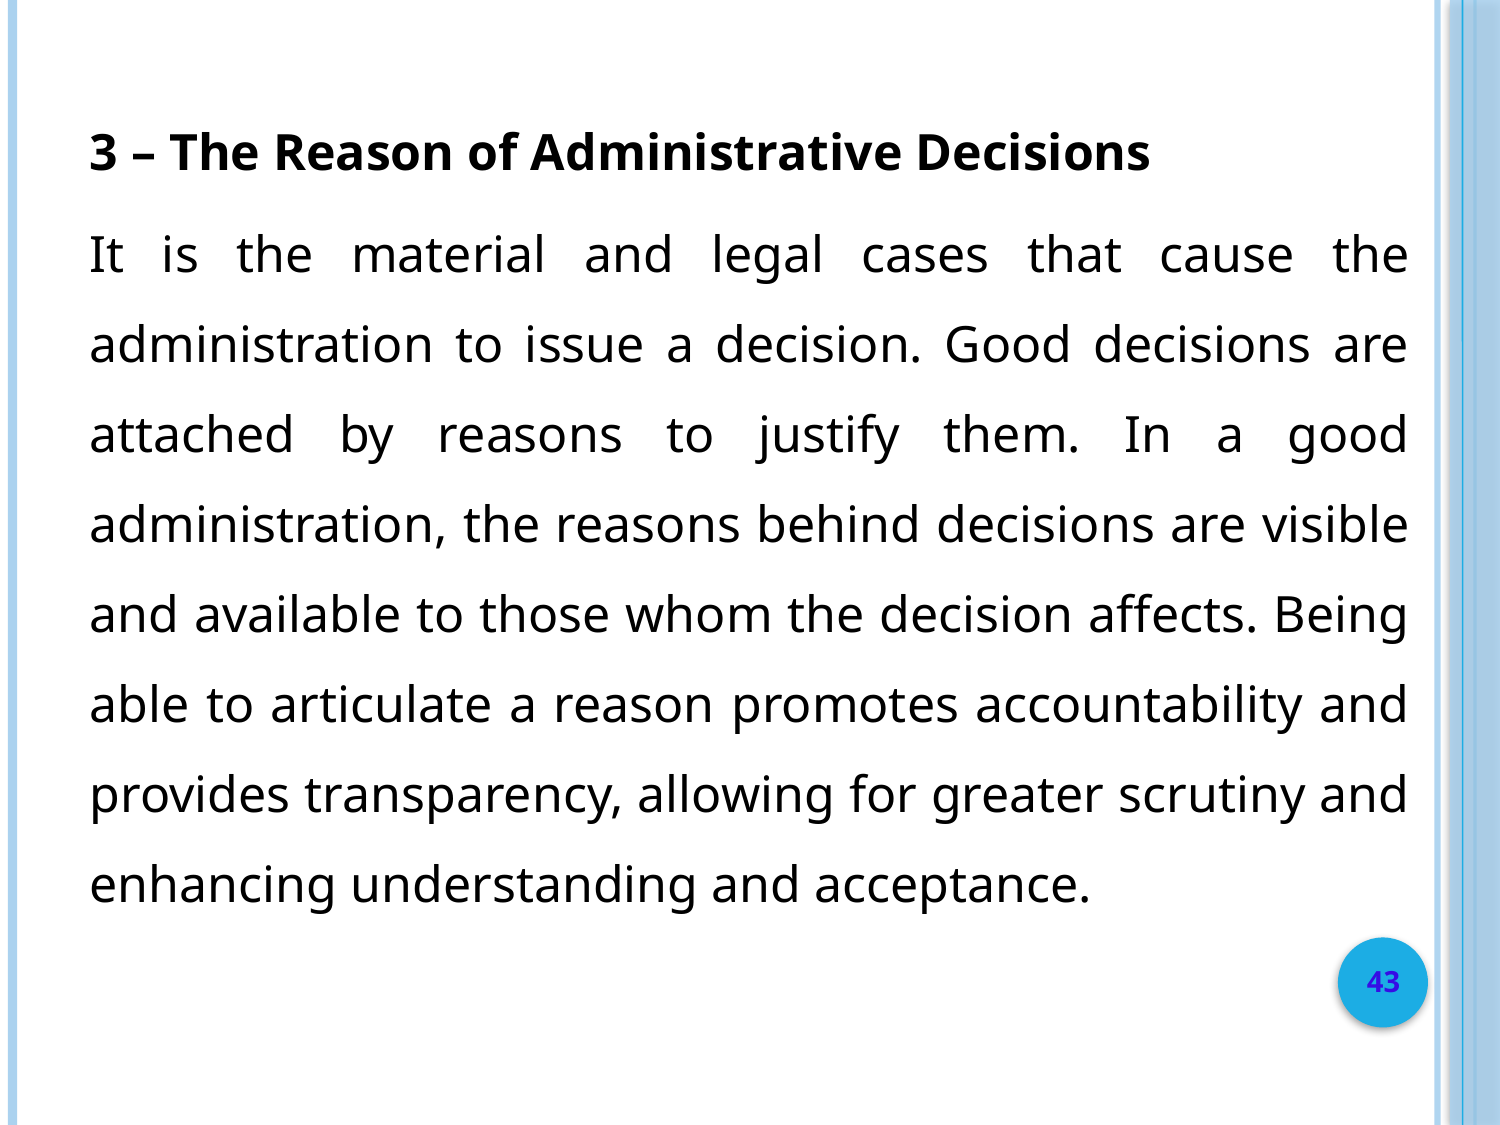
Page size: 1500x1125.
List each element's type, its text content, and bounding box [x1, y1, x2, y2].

slide_number 43 [1333, 940, 1434, 1027]
list 3 – The Reason of Administrative Decisions It is the material and legal cases that cause the administration to issue a decision. Good decisions are attached by reasons to justify them. In a good administration, the reasons behind decisions are visible and available to those whom the decision affects. Being able to articulate a reason promotes accountability and provides transparency, allowing for greater scrutiny and enhancing understanding and acceptance. [75, 112, 1425, 1038]
